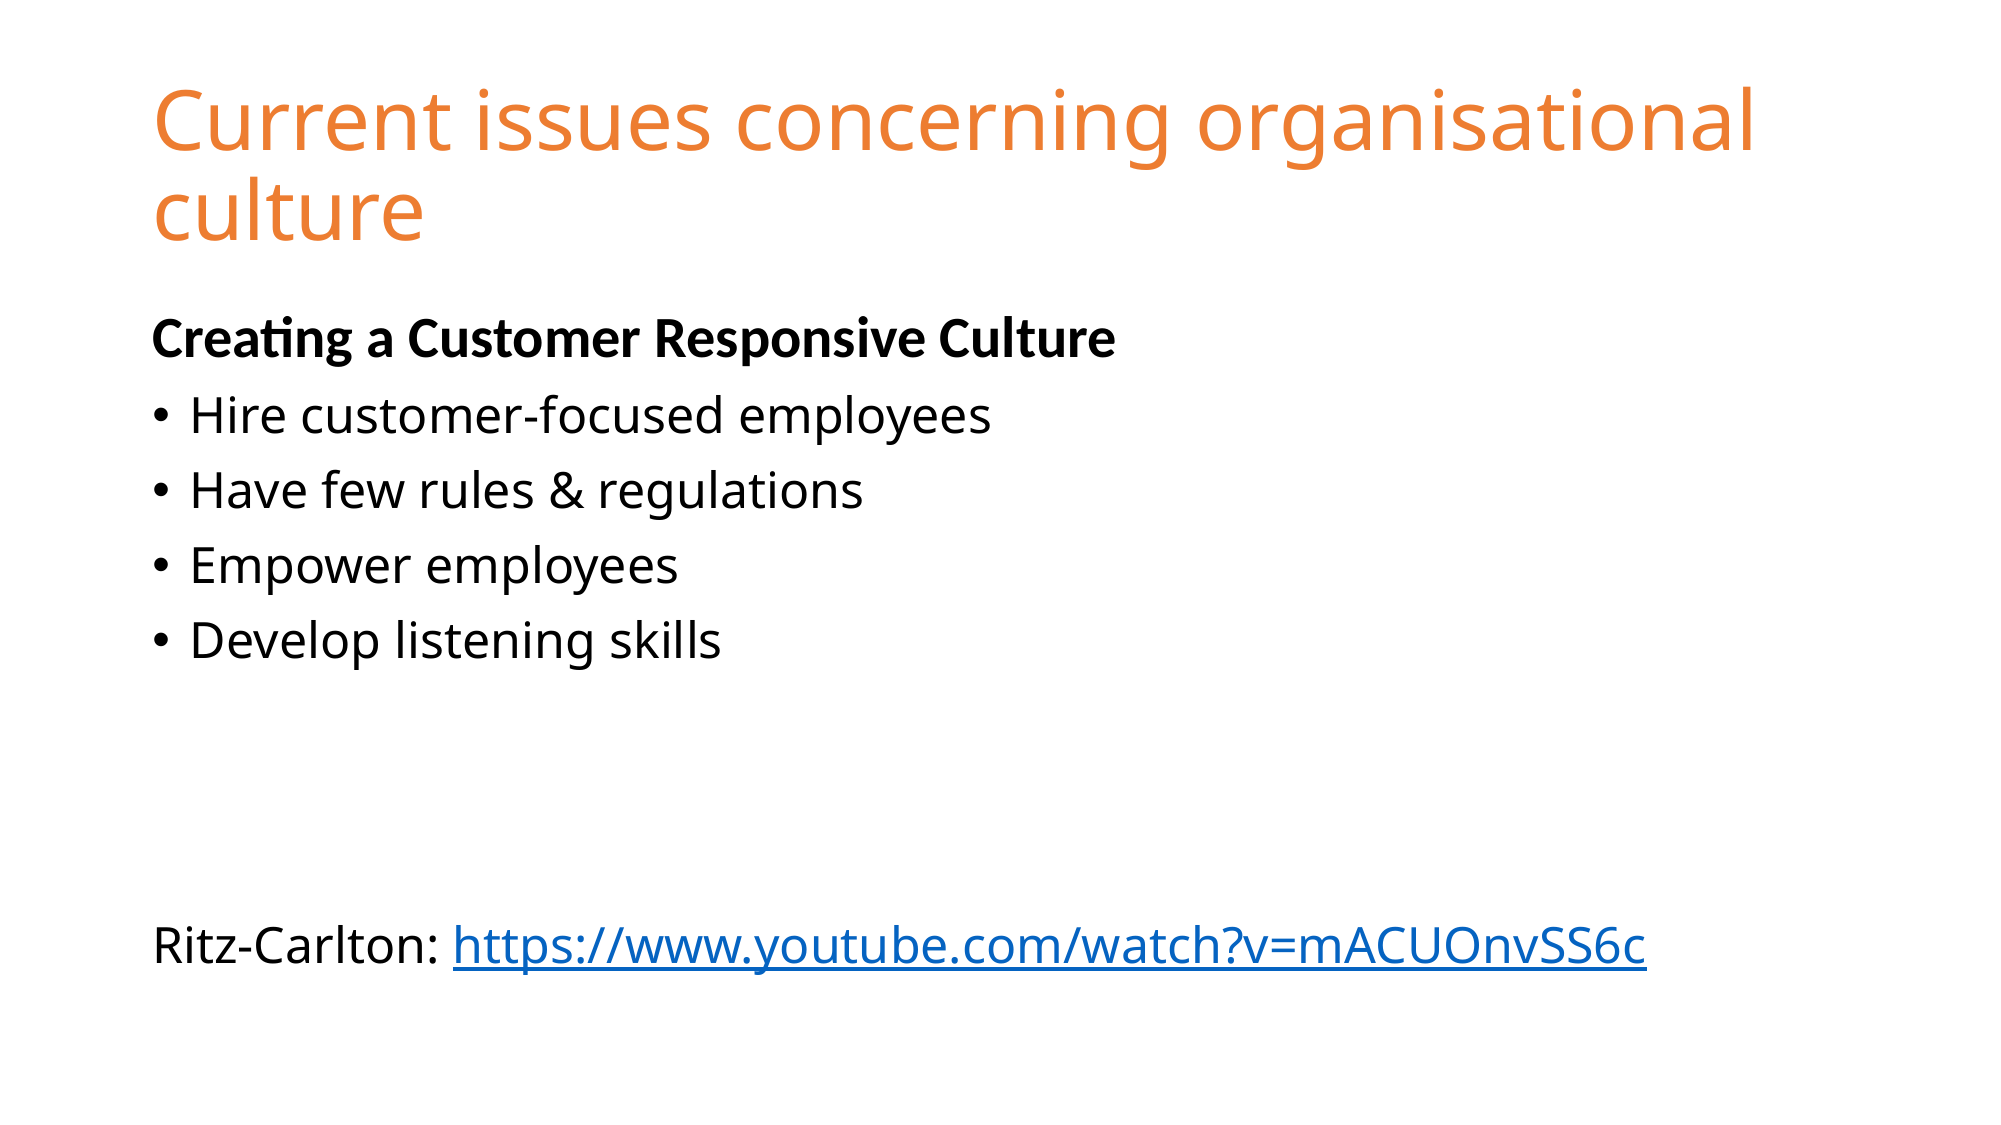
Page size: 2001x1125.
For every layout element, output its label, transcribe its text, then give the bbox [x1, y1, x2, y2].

title Current issues concerning organisational culture [137, 59, 1863, 278]
list Creating a Customer Responsive Culture Hire customer-focused employees Have few rules & regulations Empower employees Develop listening skills Ritz-Carlton: https://www.youtube.com/watch?v=mACUOnvSS6c [137, 299, 1863, 1014]
